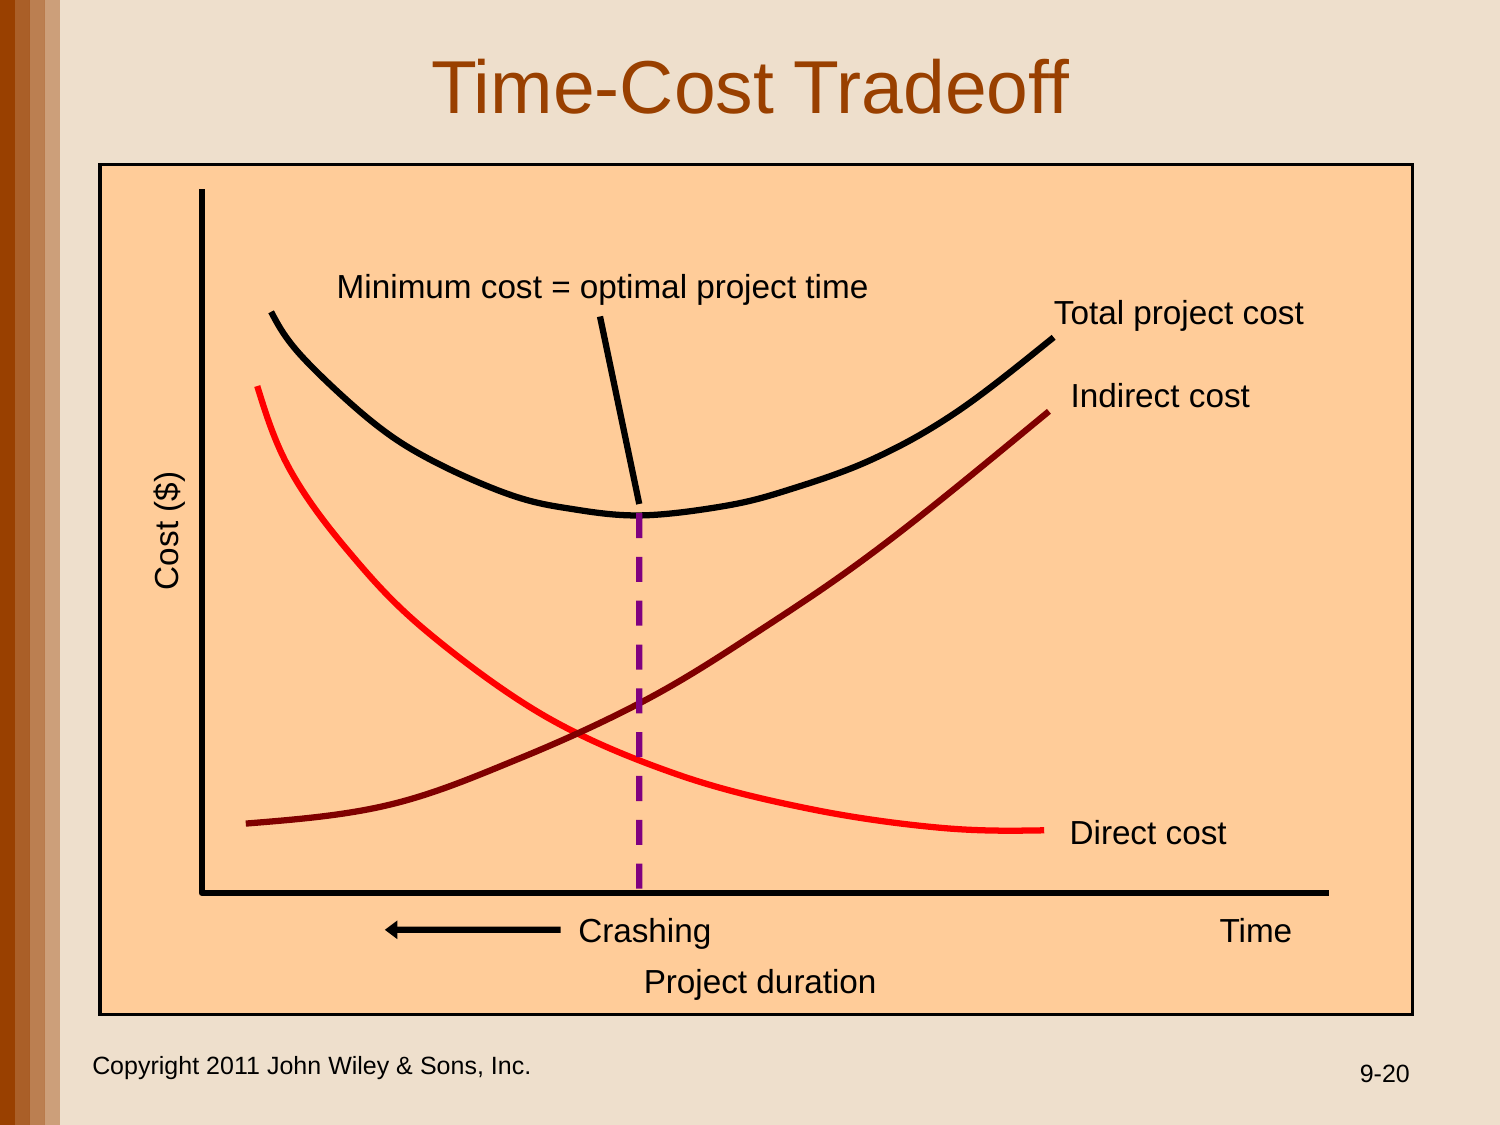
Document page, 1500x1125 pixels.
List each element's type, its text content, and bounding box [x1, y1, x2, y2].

slide_number 9-20 [1074, 1042, 1425, 1103]
title Time-Cost Tradeoff [75, 6, 1425, 161]
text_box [99, 163, 1413, 1015]
footer Copyright 2011 John Wiley & Sons, Inc. [75, 1042, 550, 1103]
